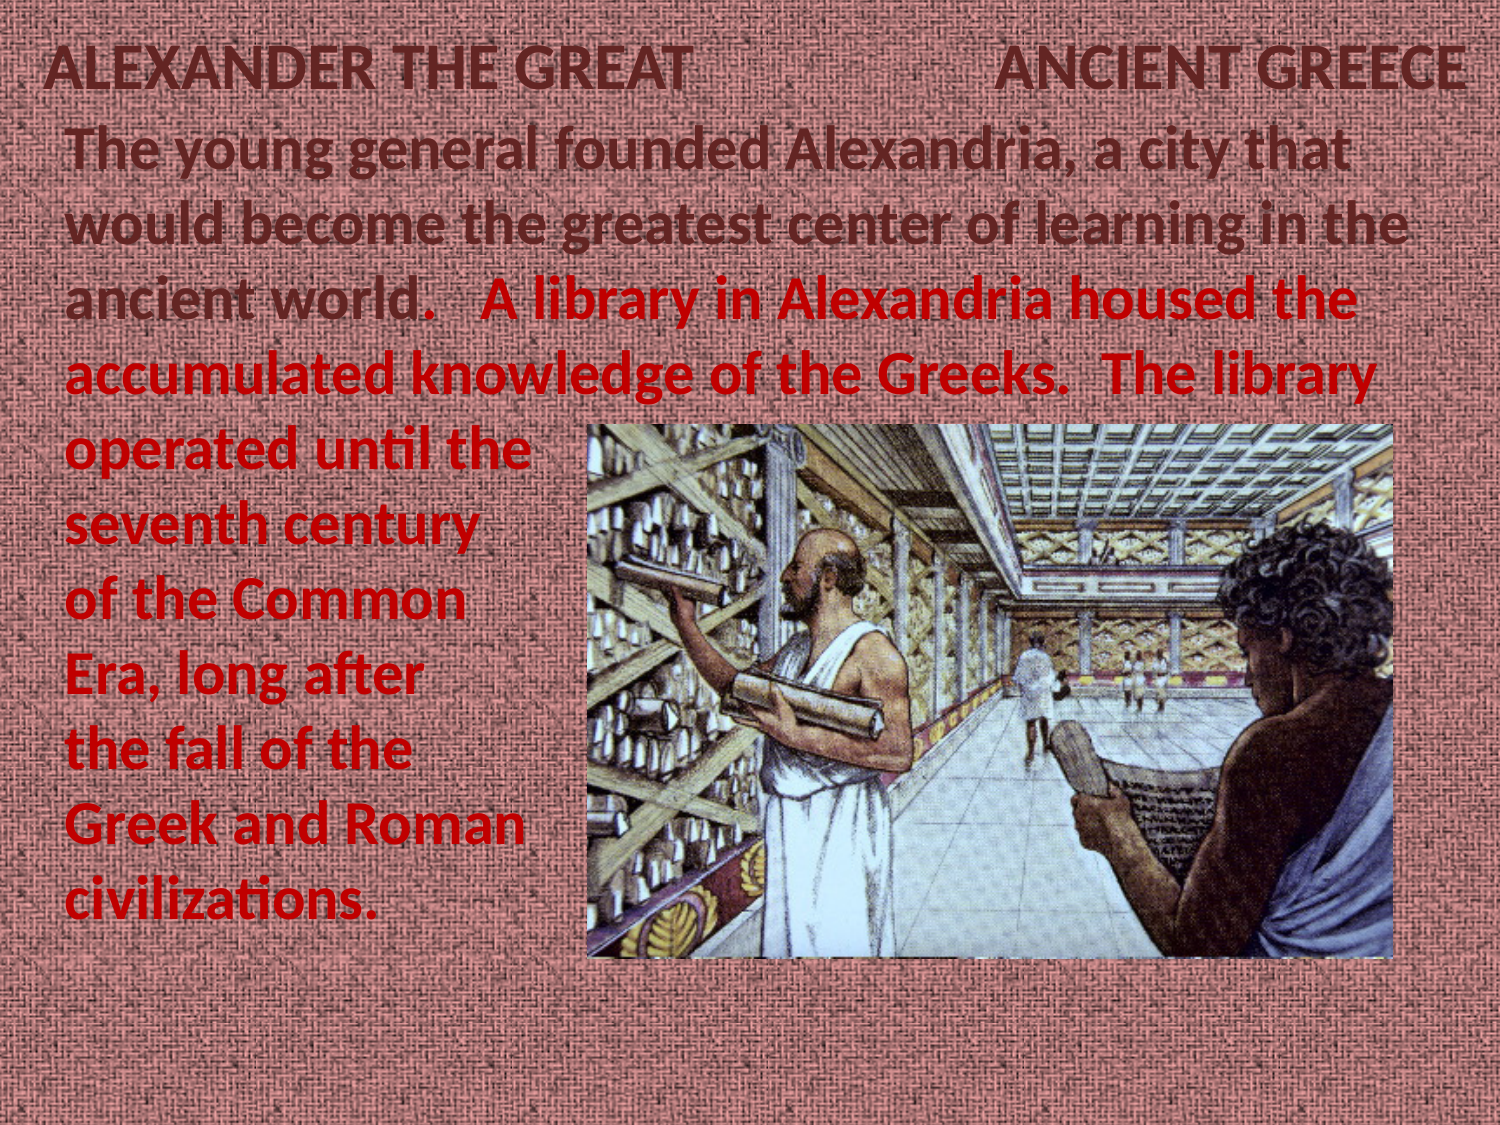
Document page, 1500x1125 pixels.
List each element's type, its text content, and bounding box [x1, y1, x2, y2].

picture [587, 424, 1394, 960]
text_box ALEXANDER THE GREAT ANCIENT GREECE [24, 24, 1488, 100]
text_box The young general founded Alexandria, a city that would become the greatest center of learning in the ancient world. A library in Alexandria housed the accumulated knowledge of the Greeks. The library operated until the seventh century of the Common Era, long after the fall of the Greek and Roman civilizations. [50, 99, 1438, 940]
